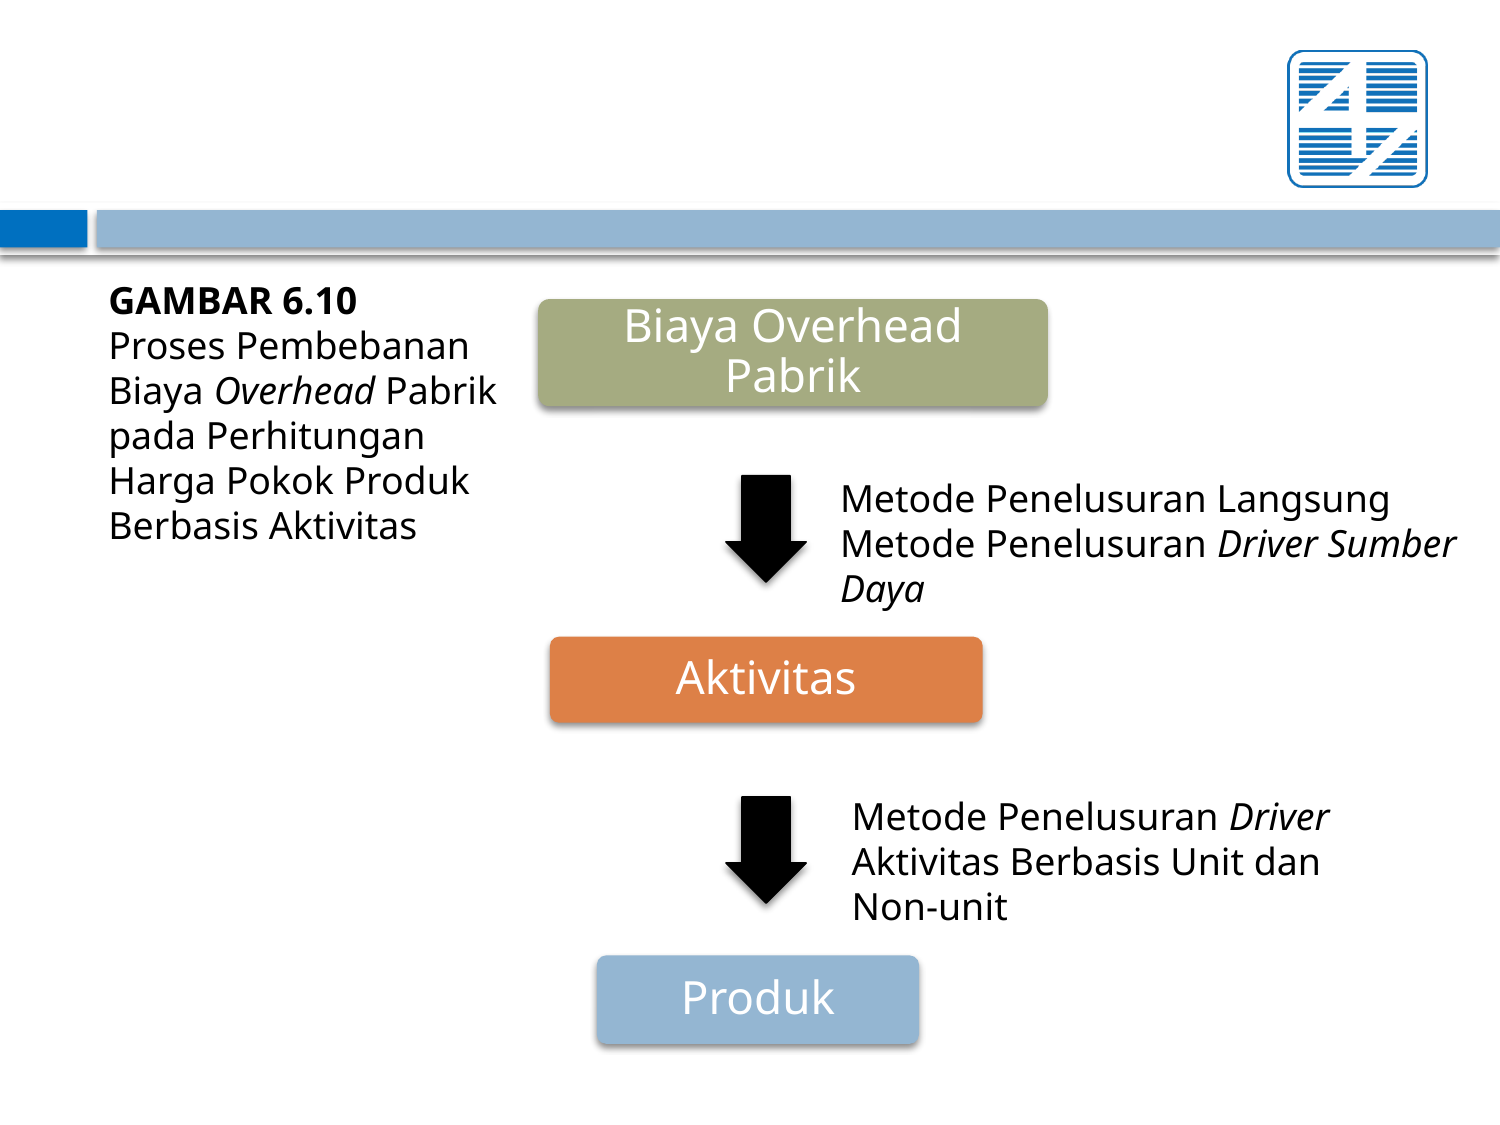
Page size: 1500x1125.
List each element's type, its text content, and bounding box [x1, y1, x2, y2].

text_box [538, 299, 1048, 406]
text_box Metode Penelusuran Driver Aktivitas Berbasis Unit dan Non-unit [836, 785, 1412, 935]
text_box Metode Penelusuran Langsung Metode Penelusuran Driver Sumber Daya [825, 468, 1482, 618]
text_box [597, 955, 919, 1044]
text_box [725, 796, 807, 904]
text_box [550, 637, 983, 723]
text_box GAMBAR 6.10 Proses Pembebanan Biaya Overhead Pabrik pada Perhitungan Harga Pokok Produk Berbasis Aktivitas [93, 269, 516, 555]
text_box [725, 475, 807, 583]
picture [1287, 50, 1428, 188]
